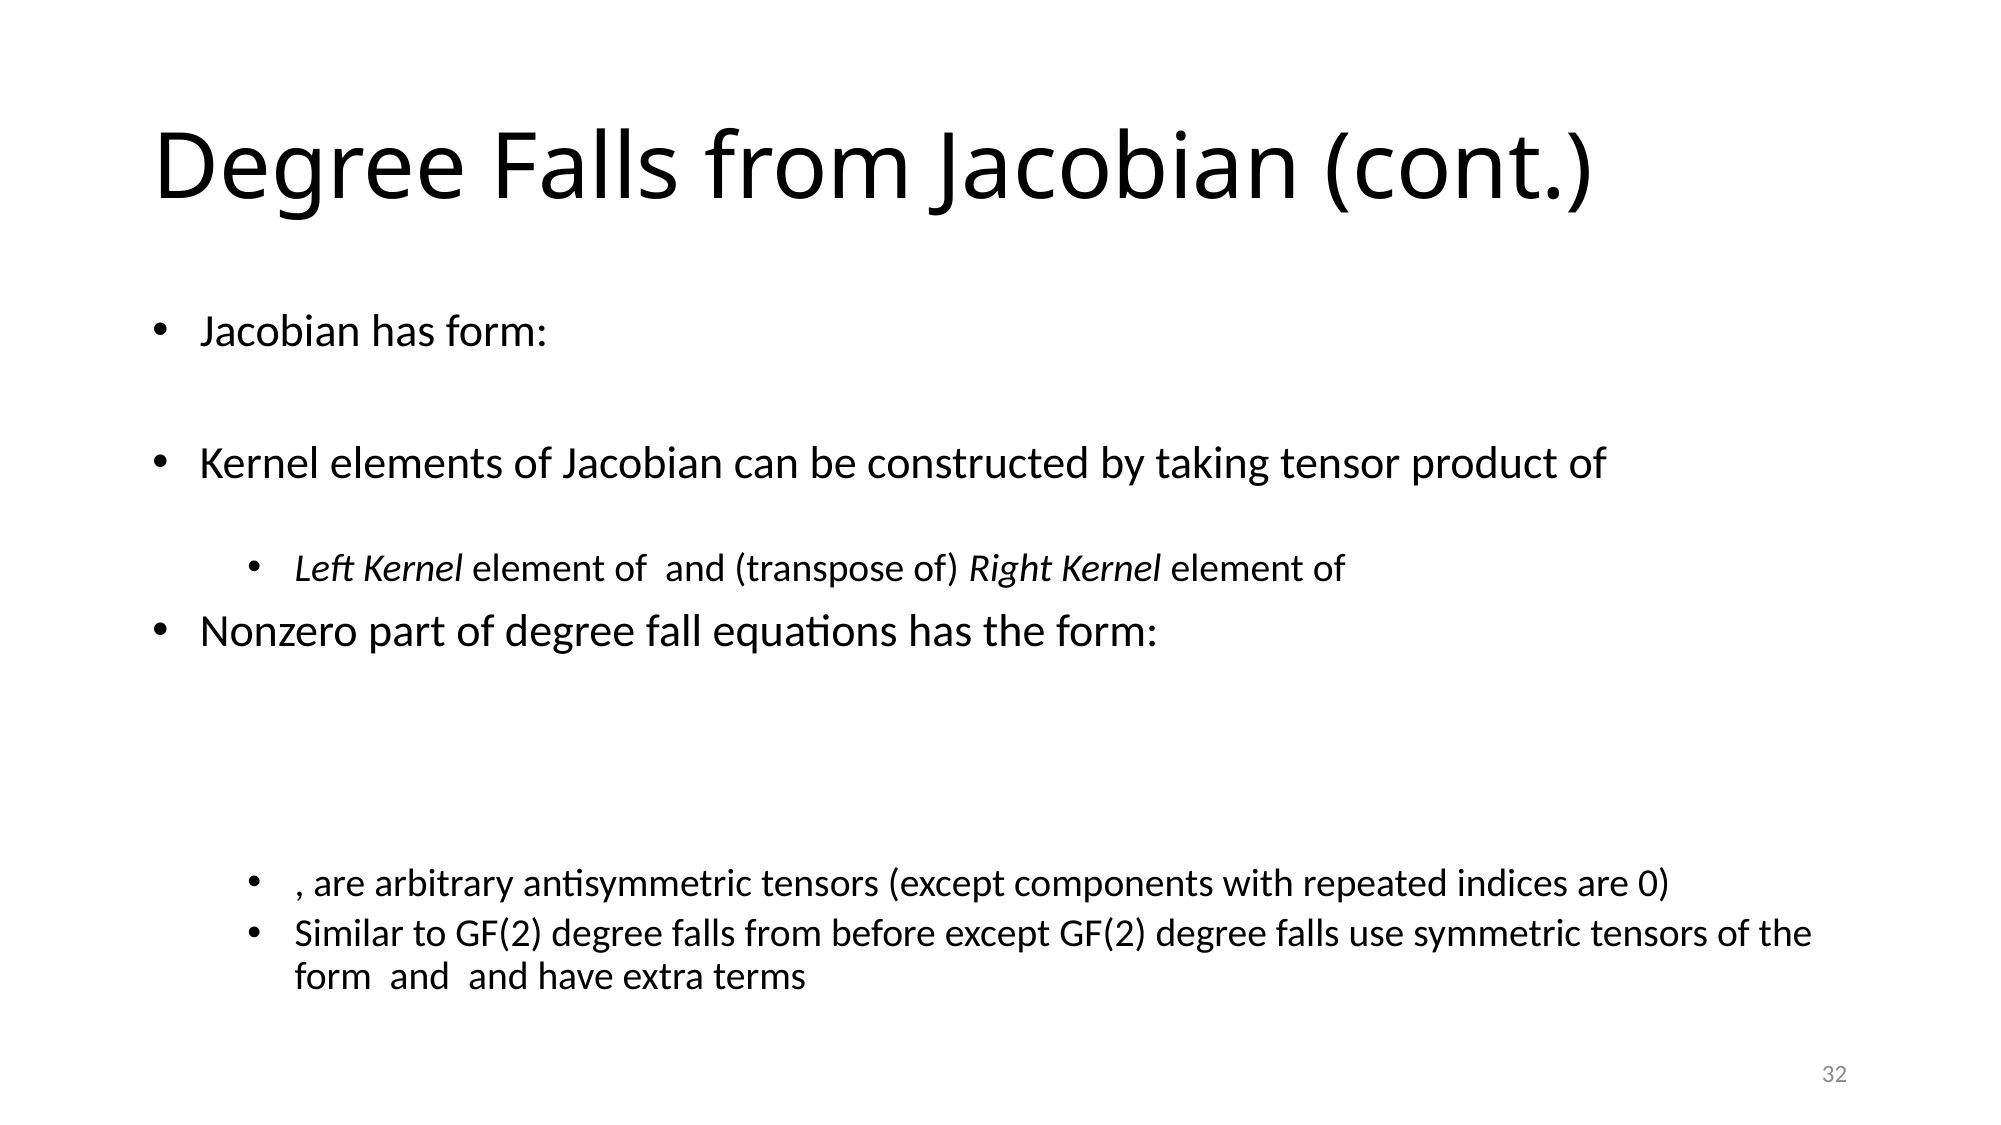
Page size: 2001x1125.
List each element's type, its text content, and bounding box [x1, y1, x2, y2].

slide_number 32 [1412, 1042, 1863, 1103]
title Degree Falls from Jacobian (cont.) [137, 59, 1863, 278]
